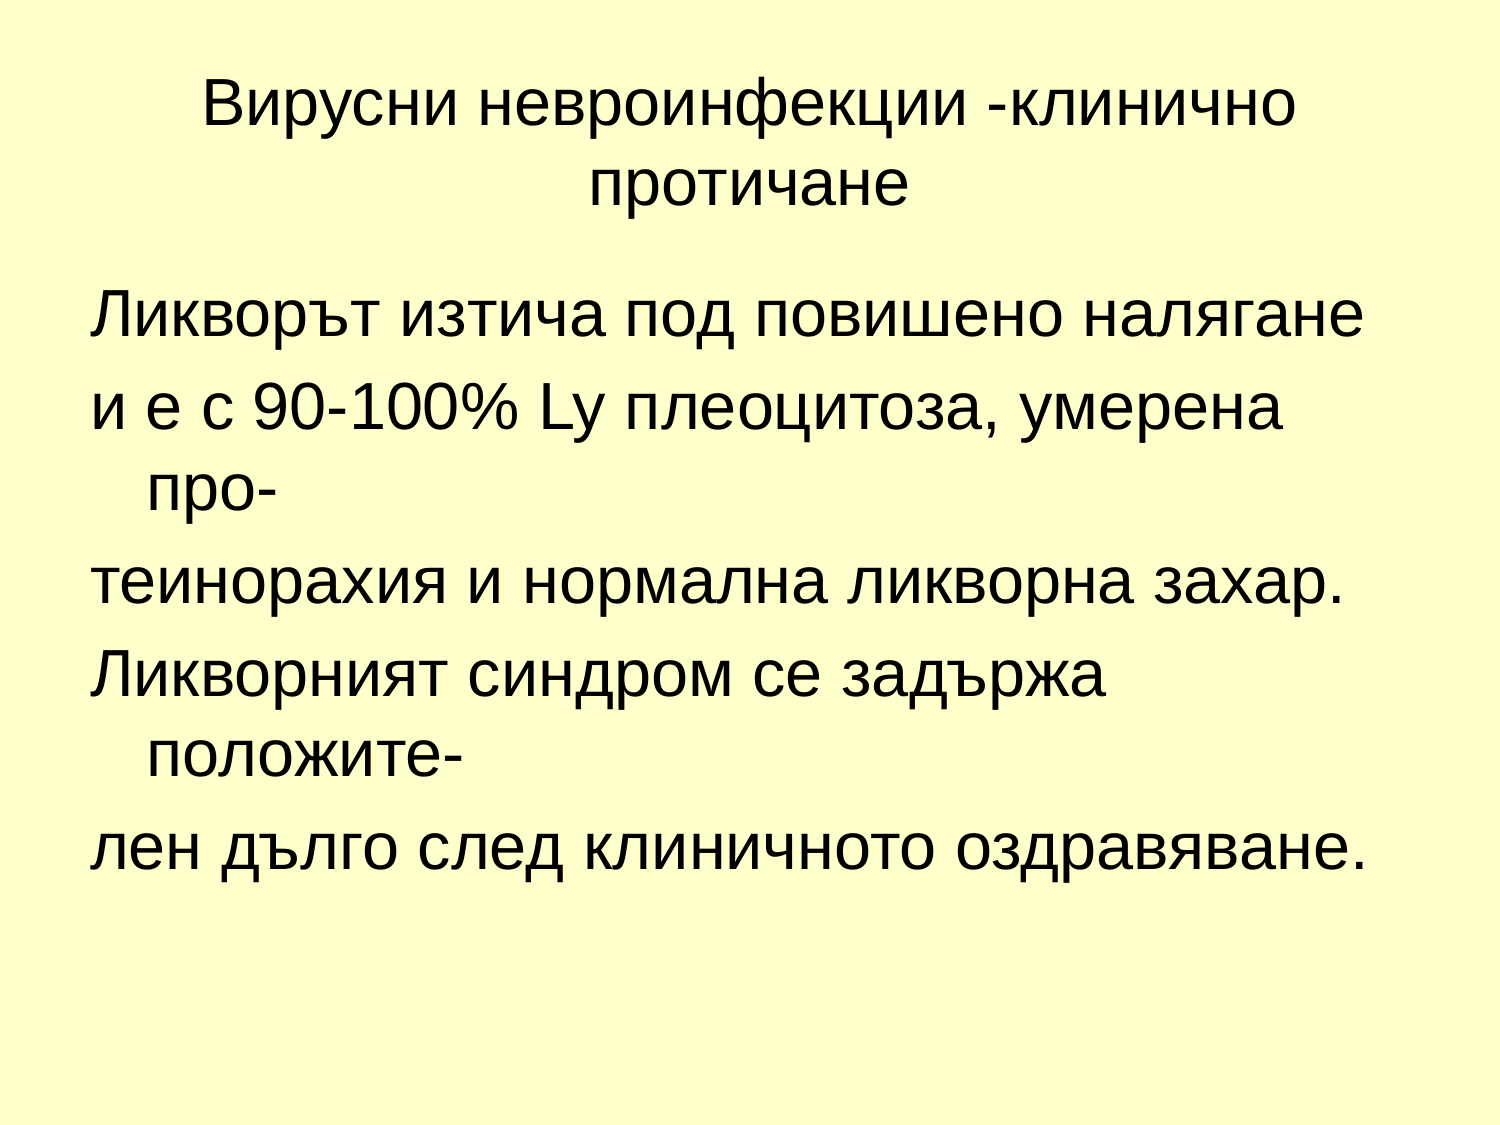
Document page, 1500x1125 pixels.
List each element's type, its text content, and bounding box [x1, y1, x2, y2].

list Ликворът изтича под повишено налягане и е с 90-100% Ly плеоцитоза, умерена про- теинорахия и нормална ликворна захар. Ликворният синдром се задържа положите- лен дълго след клиничното оздравяване. [75, 262, 1425, 1005]
title Вирусни невроинфекции -клинично протичане [75, 45, 1425, 233]
